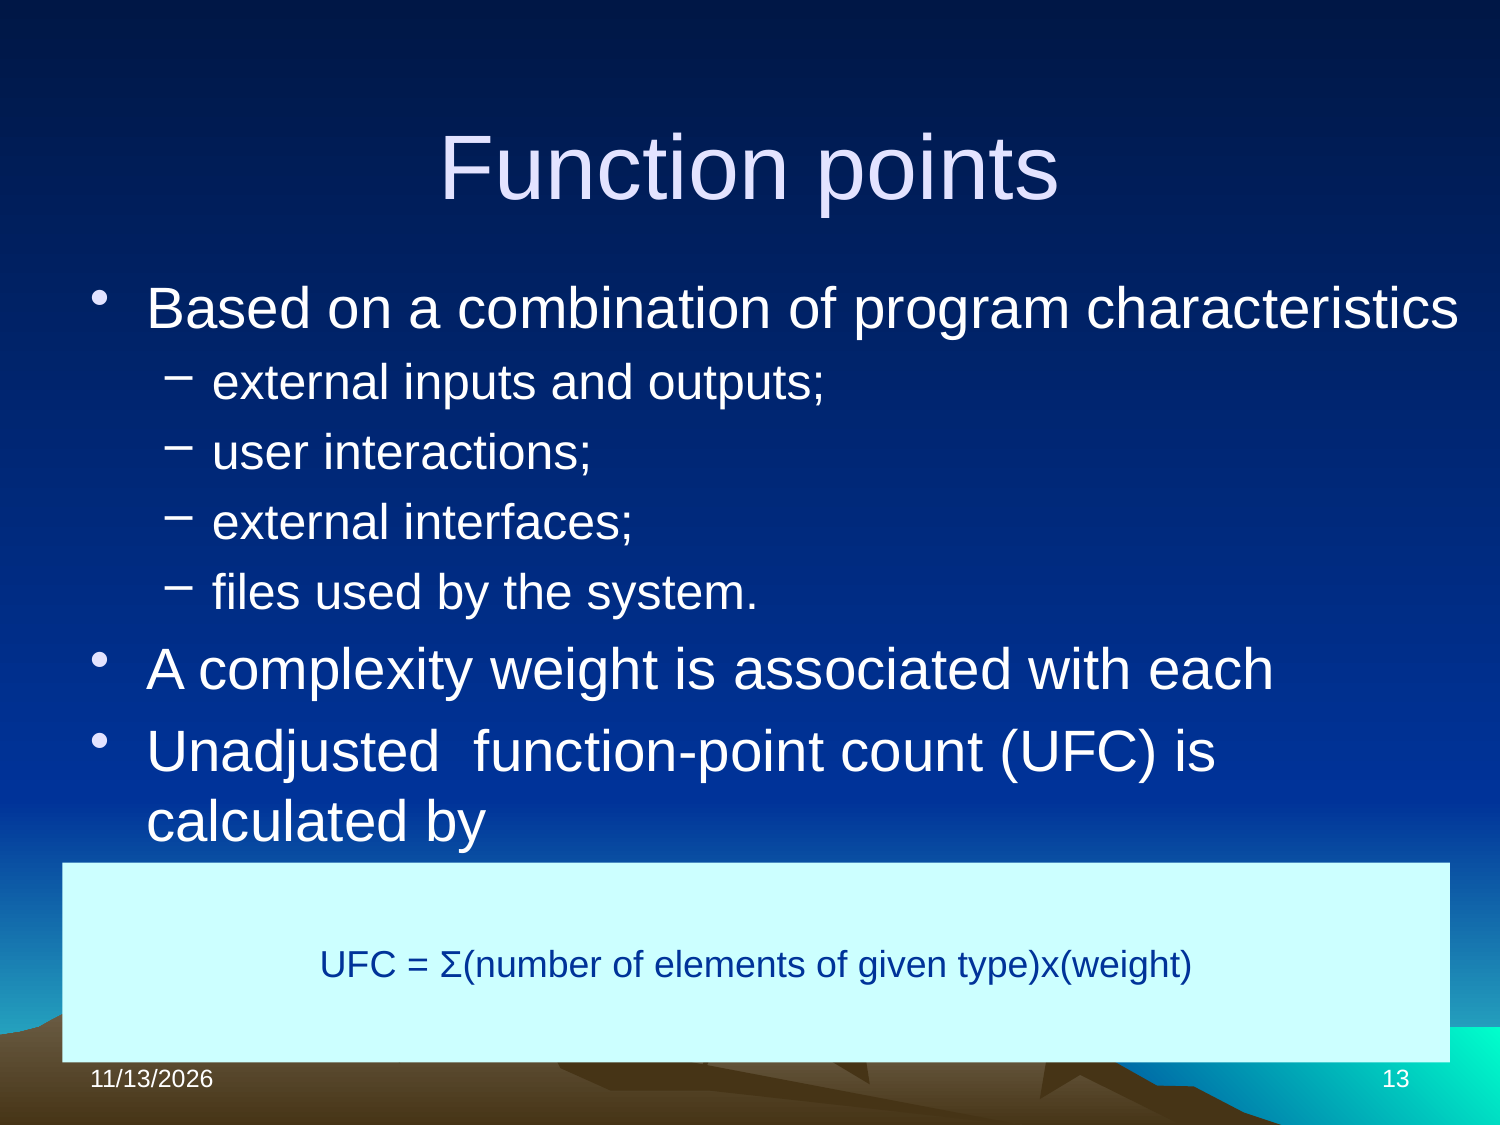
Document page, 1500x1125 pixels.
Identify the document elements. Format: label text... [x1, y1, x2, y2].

title Function points [74, 37, 1426, 226]
text_box UFC = Σ(number of elements of given type)x(weight) [62, 862, 1450, 1063]
list Based on a combination of program characteristics external inputs and outputs; user interactions; external interfaces; files used by the system. A complexity weight is associated with each Unadjusted function-point count (UFC) is calculated by [74, 262, 1500, 835]
slide_number 13 [1074, 1024, 1426, 1101]
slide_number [74, 1024, 426, 1101]
